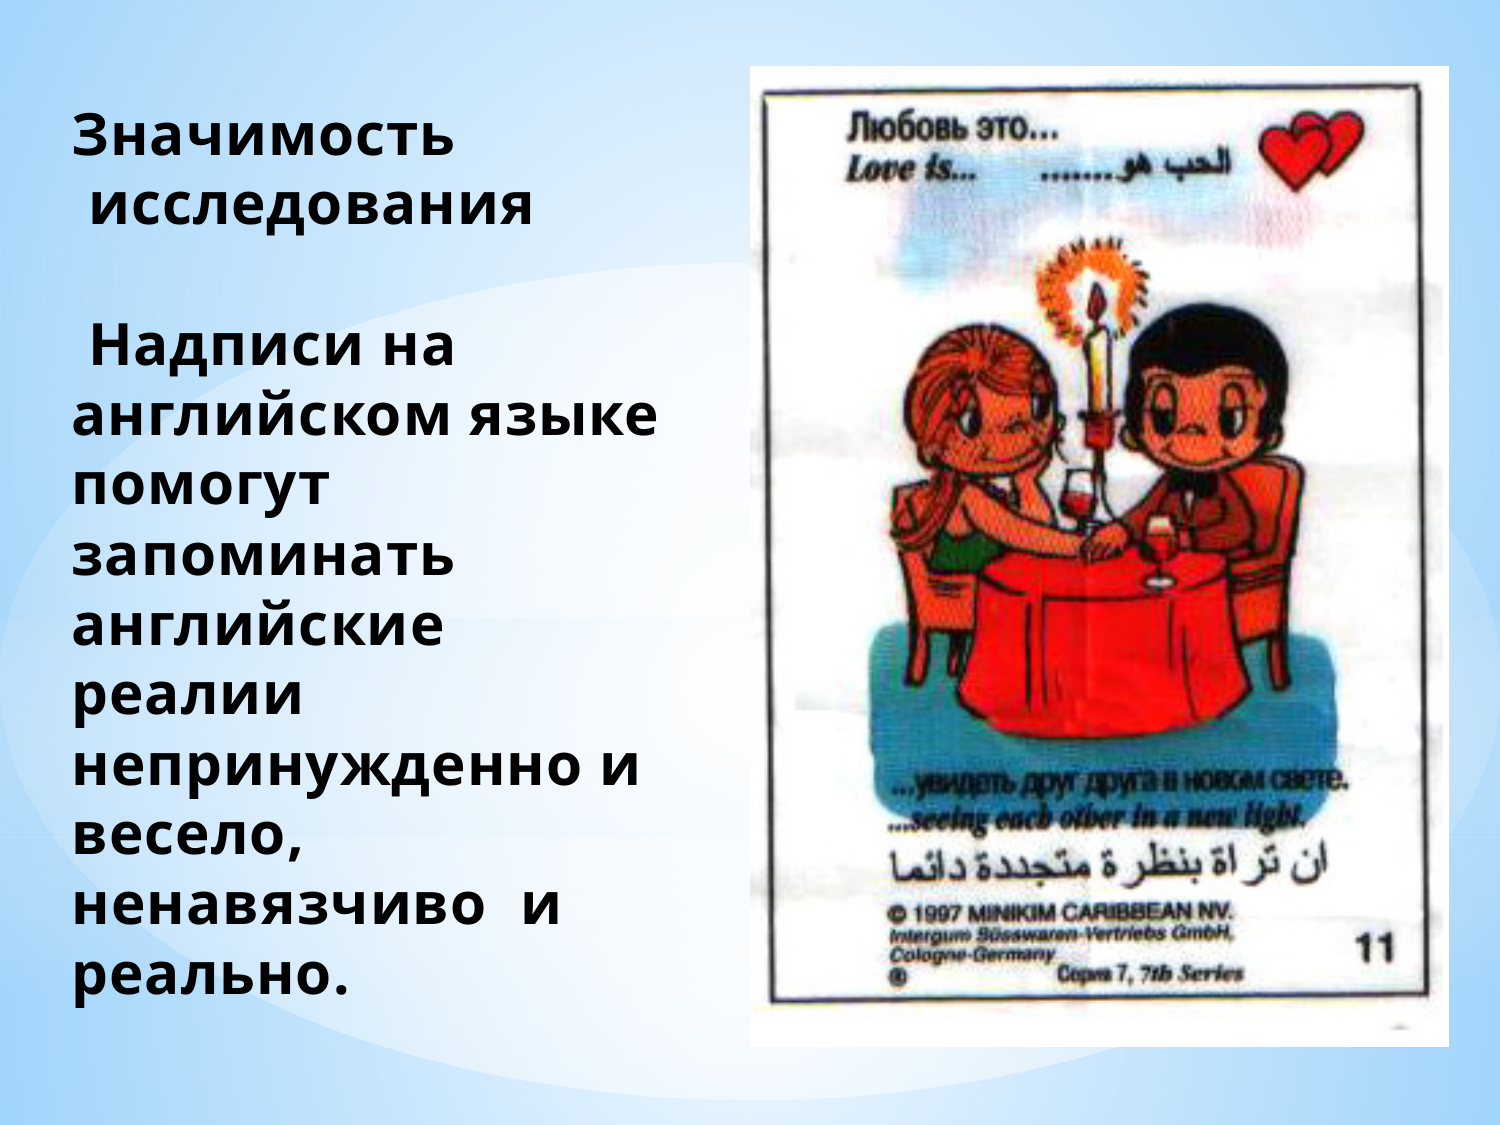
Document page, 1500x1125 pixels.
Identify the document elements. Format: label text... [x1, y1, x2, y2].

text_box Значимость исследования Надписи на английском языке помогут запоминать английские реалии непринужденно и весело, ненавязчиво и реально. [56, 89, 707, 1014]
picture [749, 66, 1449, 1047]
